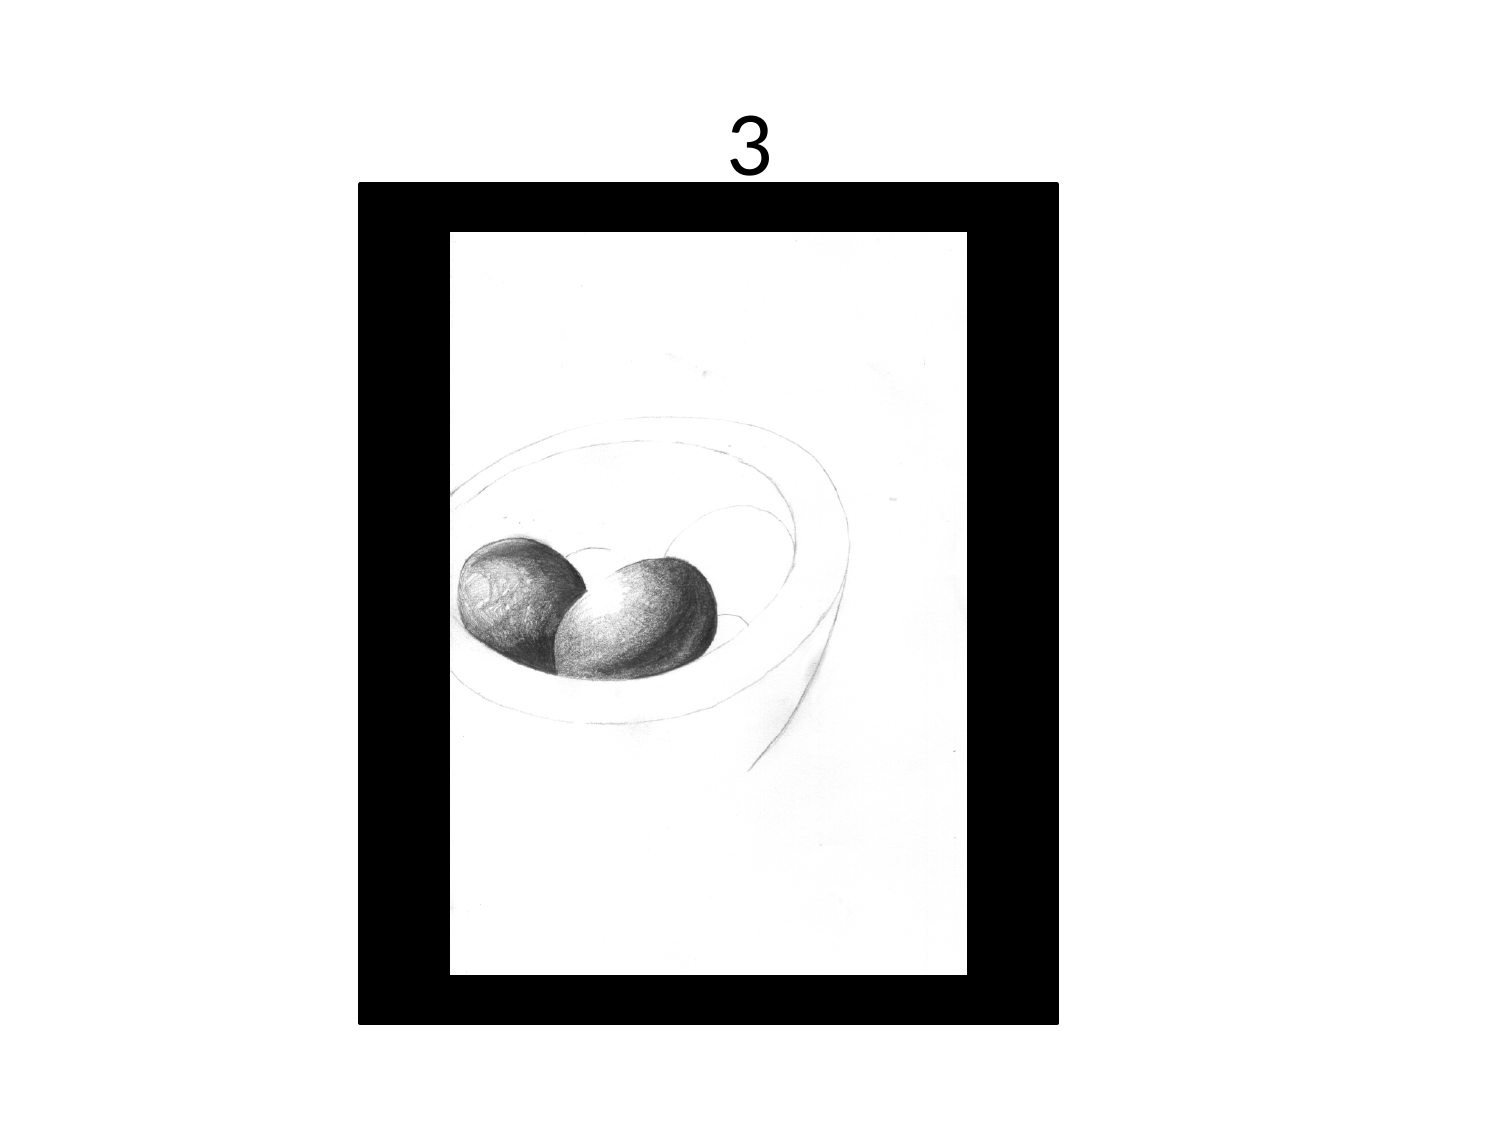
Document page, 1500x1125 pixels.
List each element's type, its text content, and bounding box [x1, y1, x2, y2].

title 3 [75, 45, 1425, 233]
text_box [358, 233, 1059, 1025]
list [450, 232, 967, 976]
